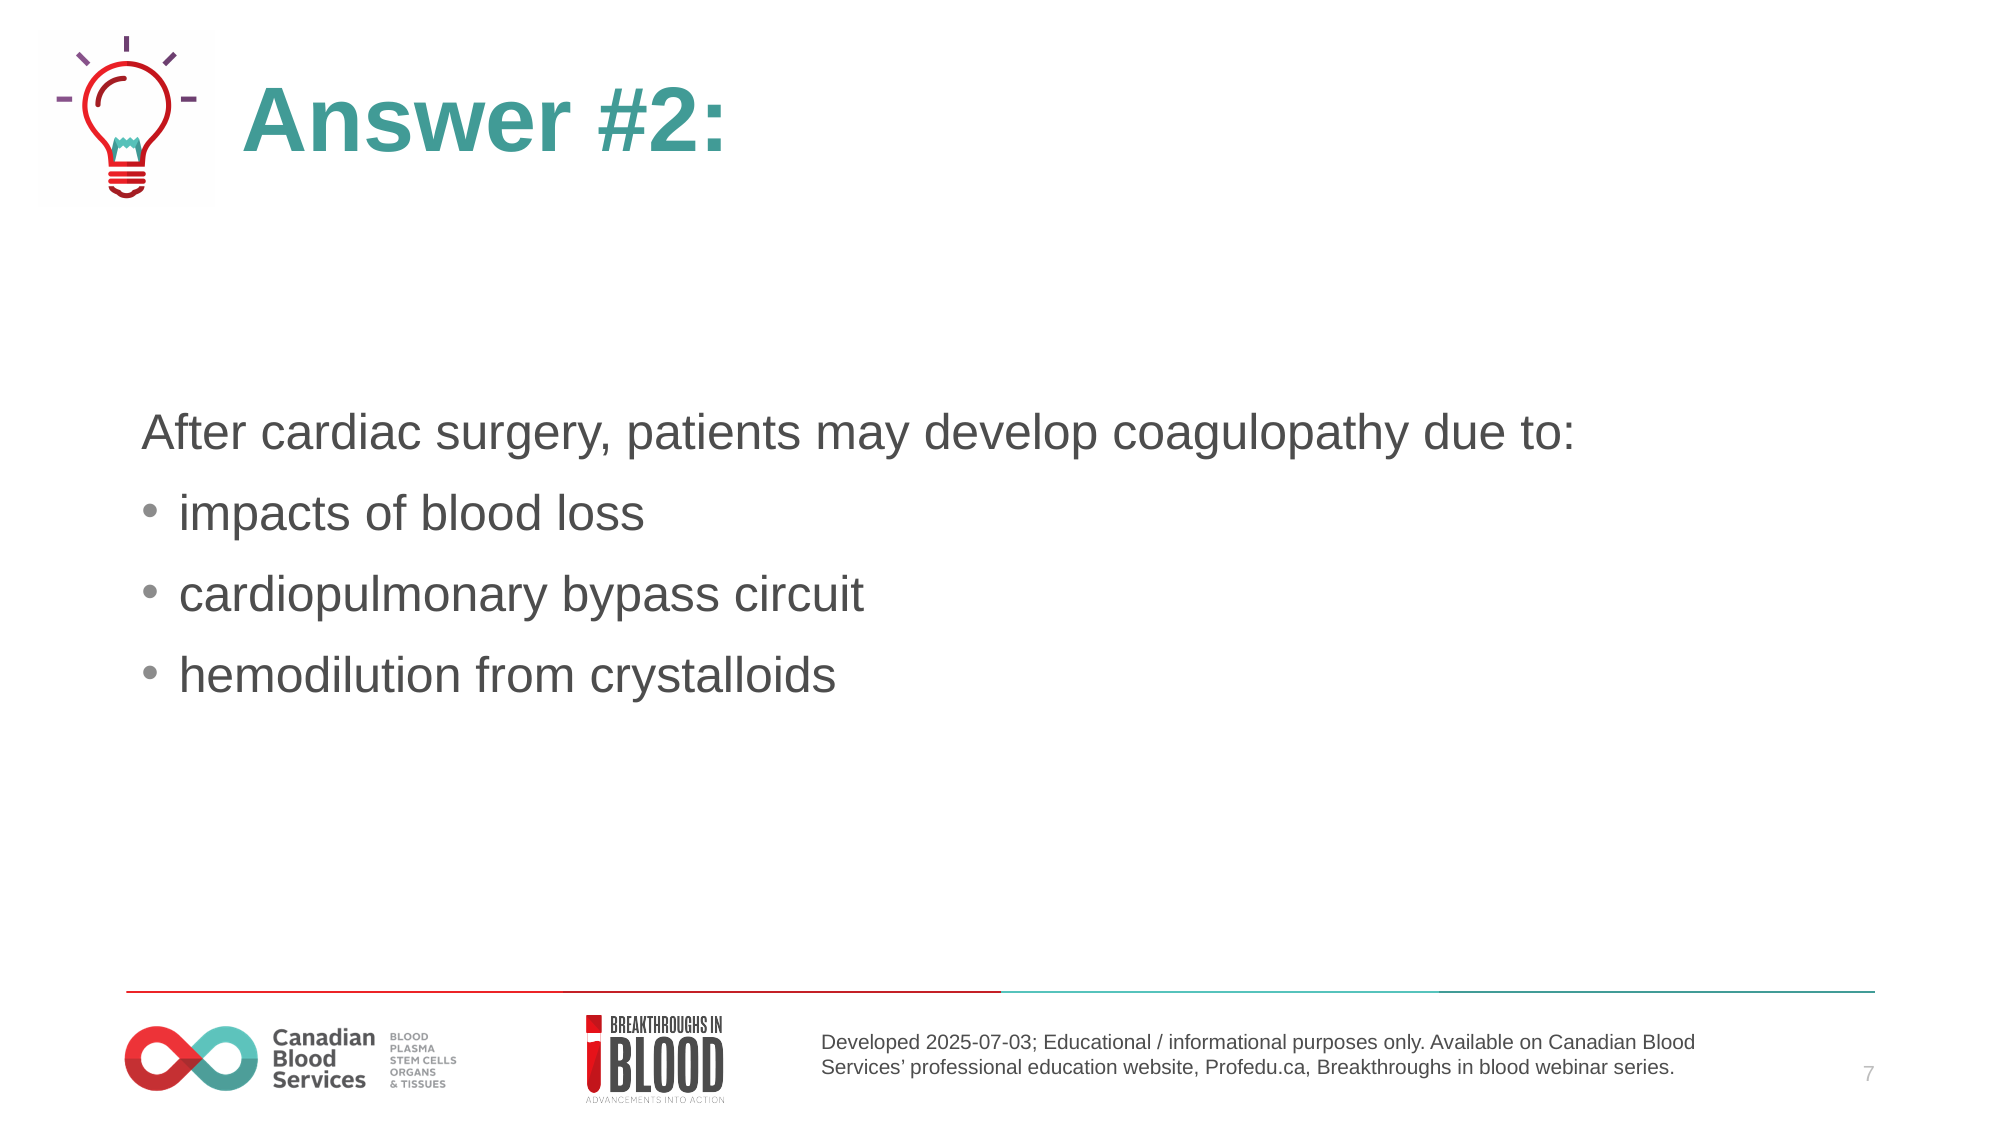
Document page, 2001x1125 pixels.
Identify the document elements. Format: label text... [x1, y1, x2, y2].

text_box Answer #2: [226, 51, 819, 222]
text_box After cardiac surgery, patients may develop coagulopathy due to: impacts of blood loss cardiopulmonary bypass circuit hemodilution from crystalloids [126, 392, 1874, 733]
picture [38, 30, 215, 207]
slide_number 7 [1439, 1042, 1890, 1103]
picture [523, 992, 777, 1125]
picture [119, 1024, 462, 1093]
